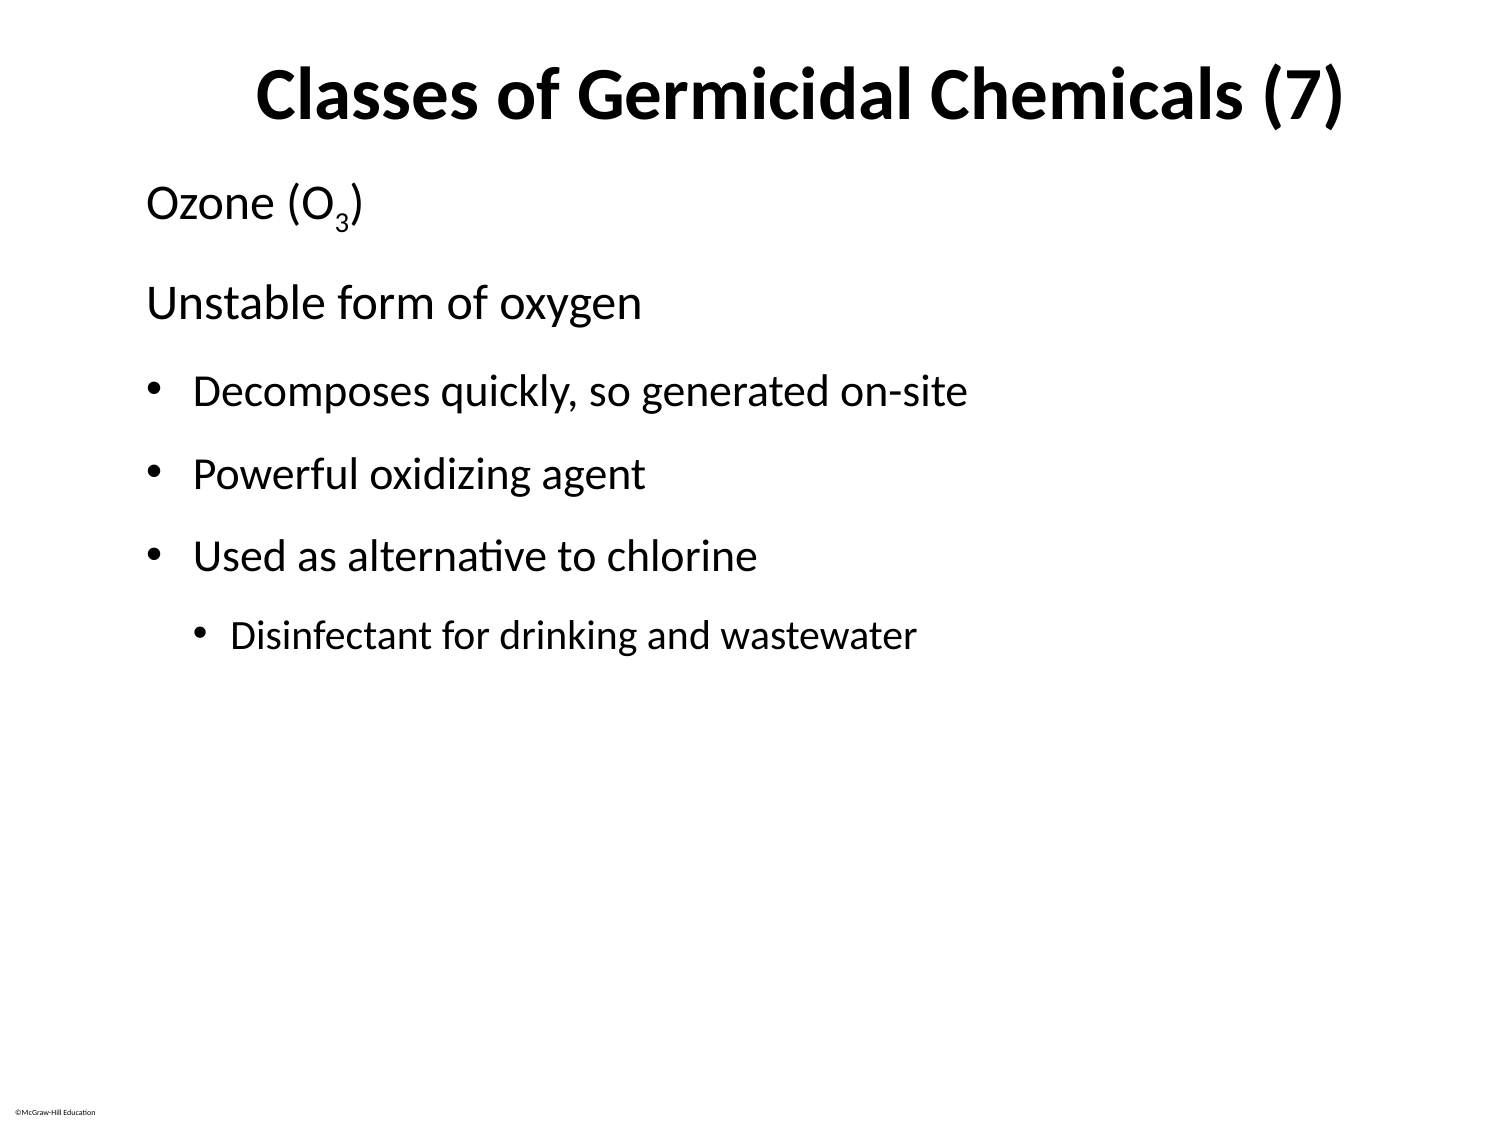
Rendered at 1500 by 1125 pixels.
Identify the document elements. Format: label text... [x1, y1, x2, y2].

list Ozone (O3) Unstable form of oxygen Decomposes quickly, so generated on-site Powerful oxidizing agent Used as alternative to chlorine Disinfectant for drinking and wastewater [131, 162, 1007, 663]
title Classes of Germicidal Chemicals (7) [238, 37, 1366, 138]
